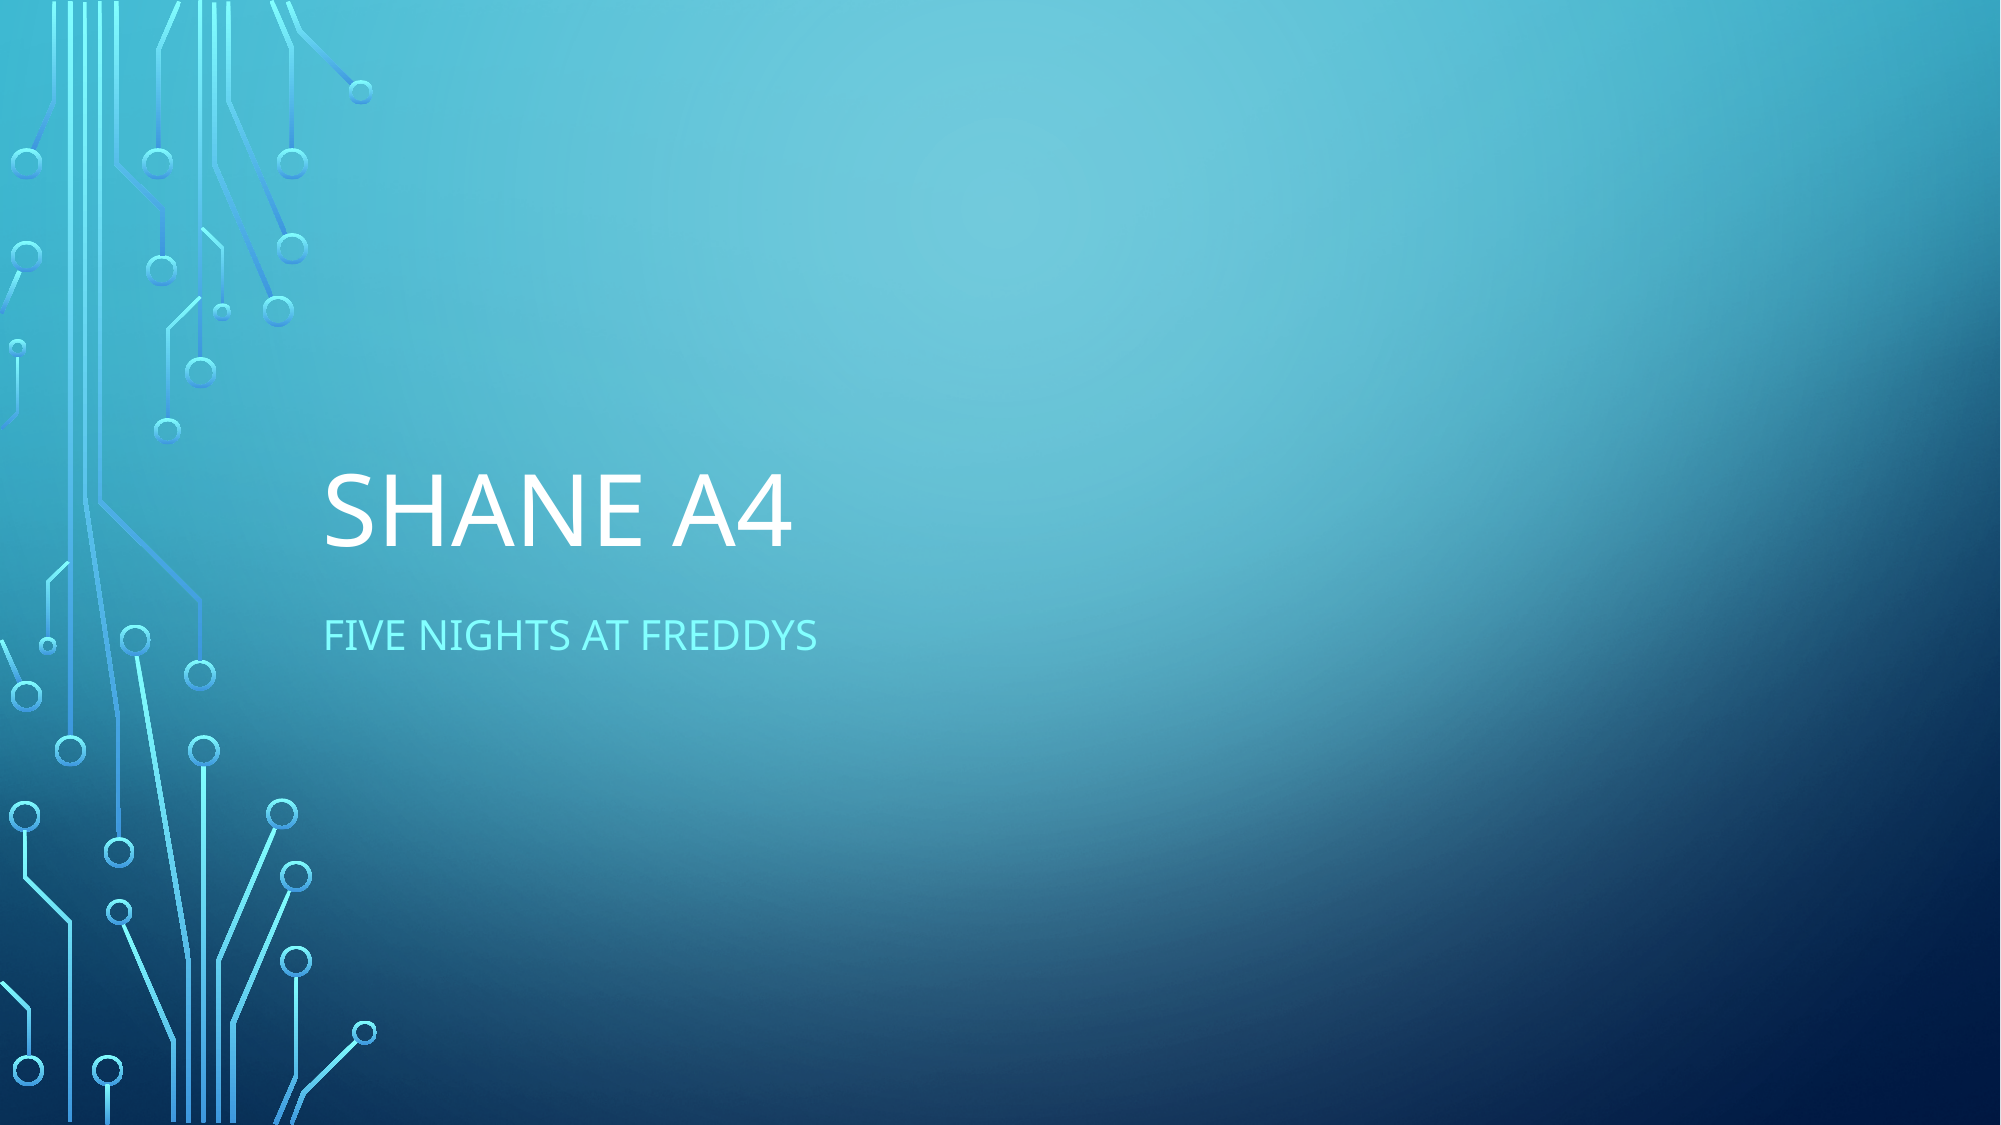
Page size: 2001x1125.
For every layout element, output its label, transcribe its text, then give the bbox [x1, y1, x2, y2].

subtitle Five nights at freddys [307, 590, 1750, 863]
title Shane a4 [307, 184, 1750, 576]
